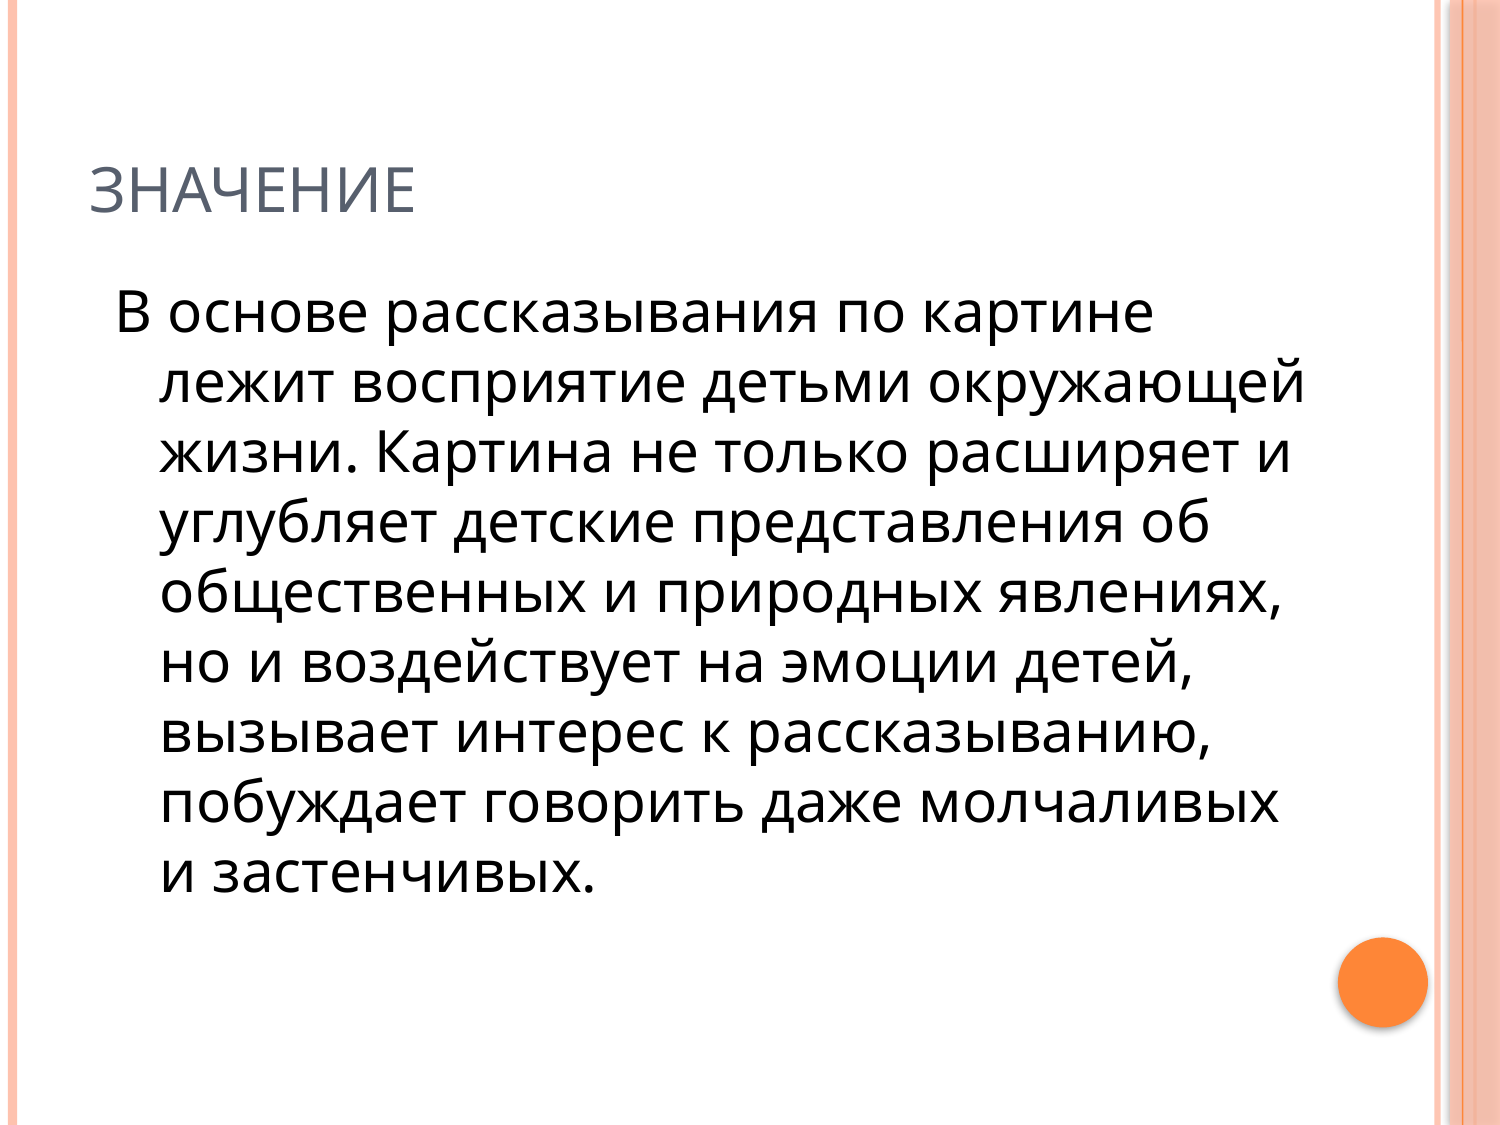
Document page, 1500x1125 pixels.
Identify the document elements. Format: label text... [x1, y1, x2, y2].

list В основе рассказывания по картине лежит восприятие детьми окружающей жизни. Картина не только расширяет и углубляет детские представления об общественных и природных явлениях, но и воздействует на эмоции детей, вызывает интерес к рассказыванию, побуждает говорить даже молчаливых и застенчивых. [100, 267, 1329, 929]
title Значение [75, 45, 1300, 233]
